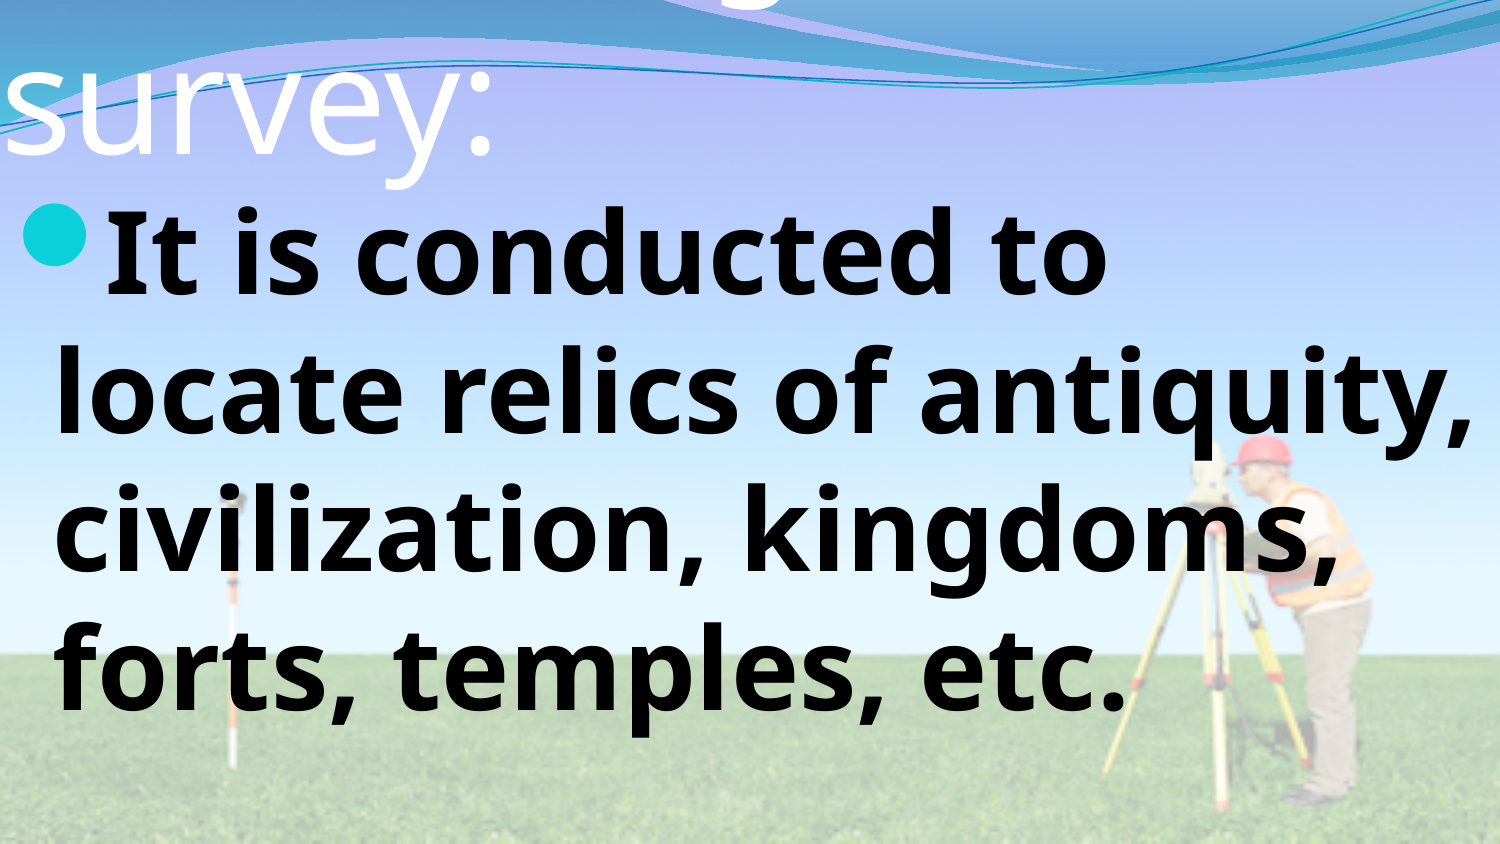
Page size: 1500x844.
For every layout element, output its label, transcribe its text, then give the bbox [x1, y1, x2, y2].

list It is conducted to locate relics of antiquity, civilization, kingdoms, forts, temples, etc. [0, 171, 1500, 844]
title Archaeological survey: [0, 0, 1500, 171]
